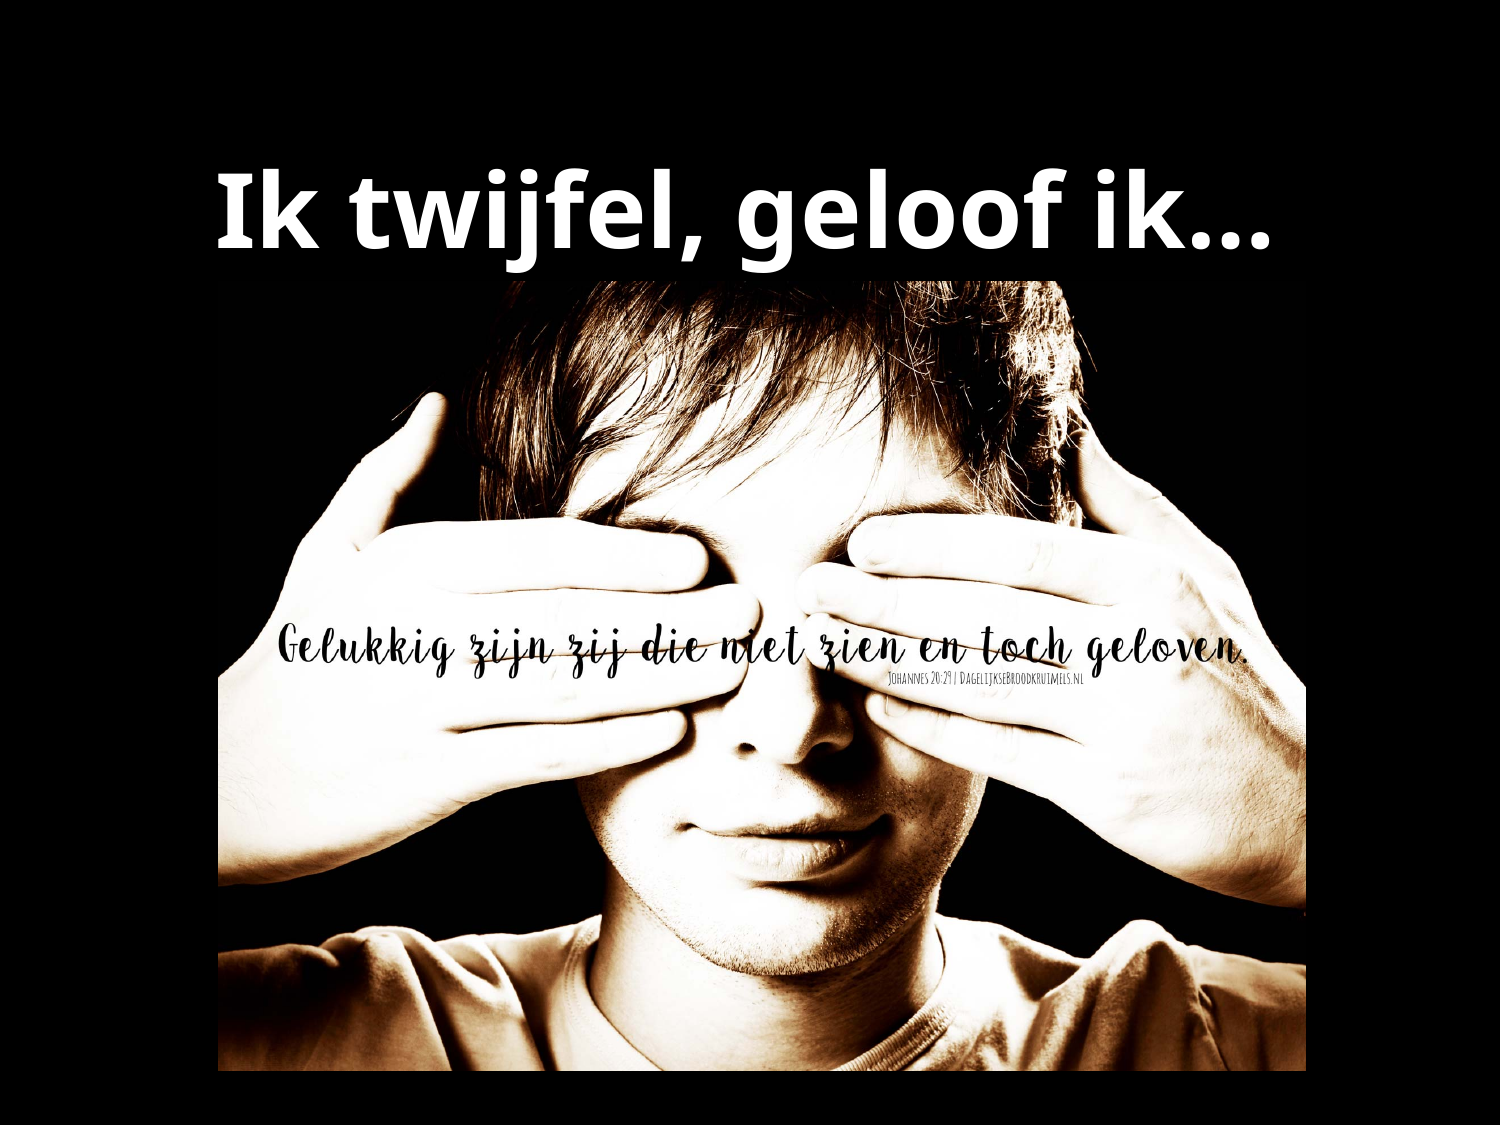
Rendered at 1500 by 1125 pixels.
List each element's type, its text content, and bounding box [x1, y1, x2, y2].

picture [218, 281, 1306, 1071]
text_box Ik twijfel, geloof ik… [200, 137, 1292, 277]
